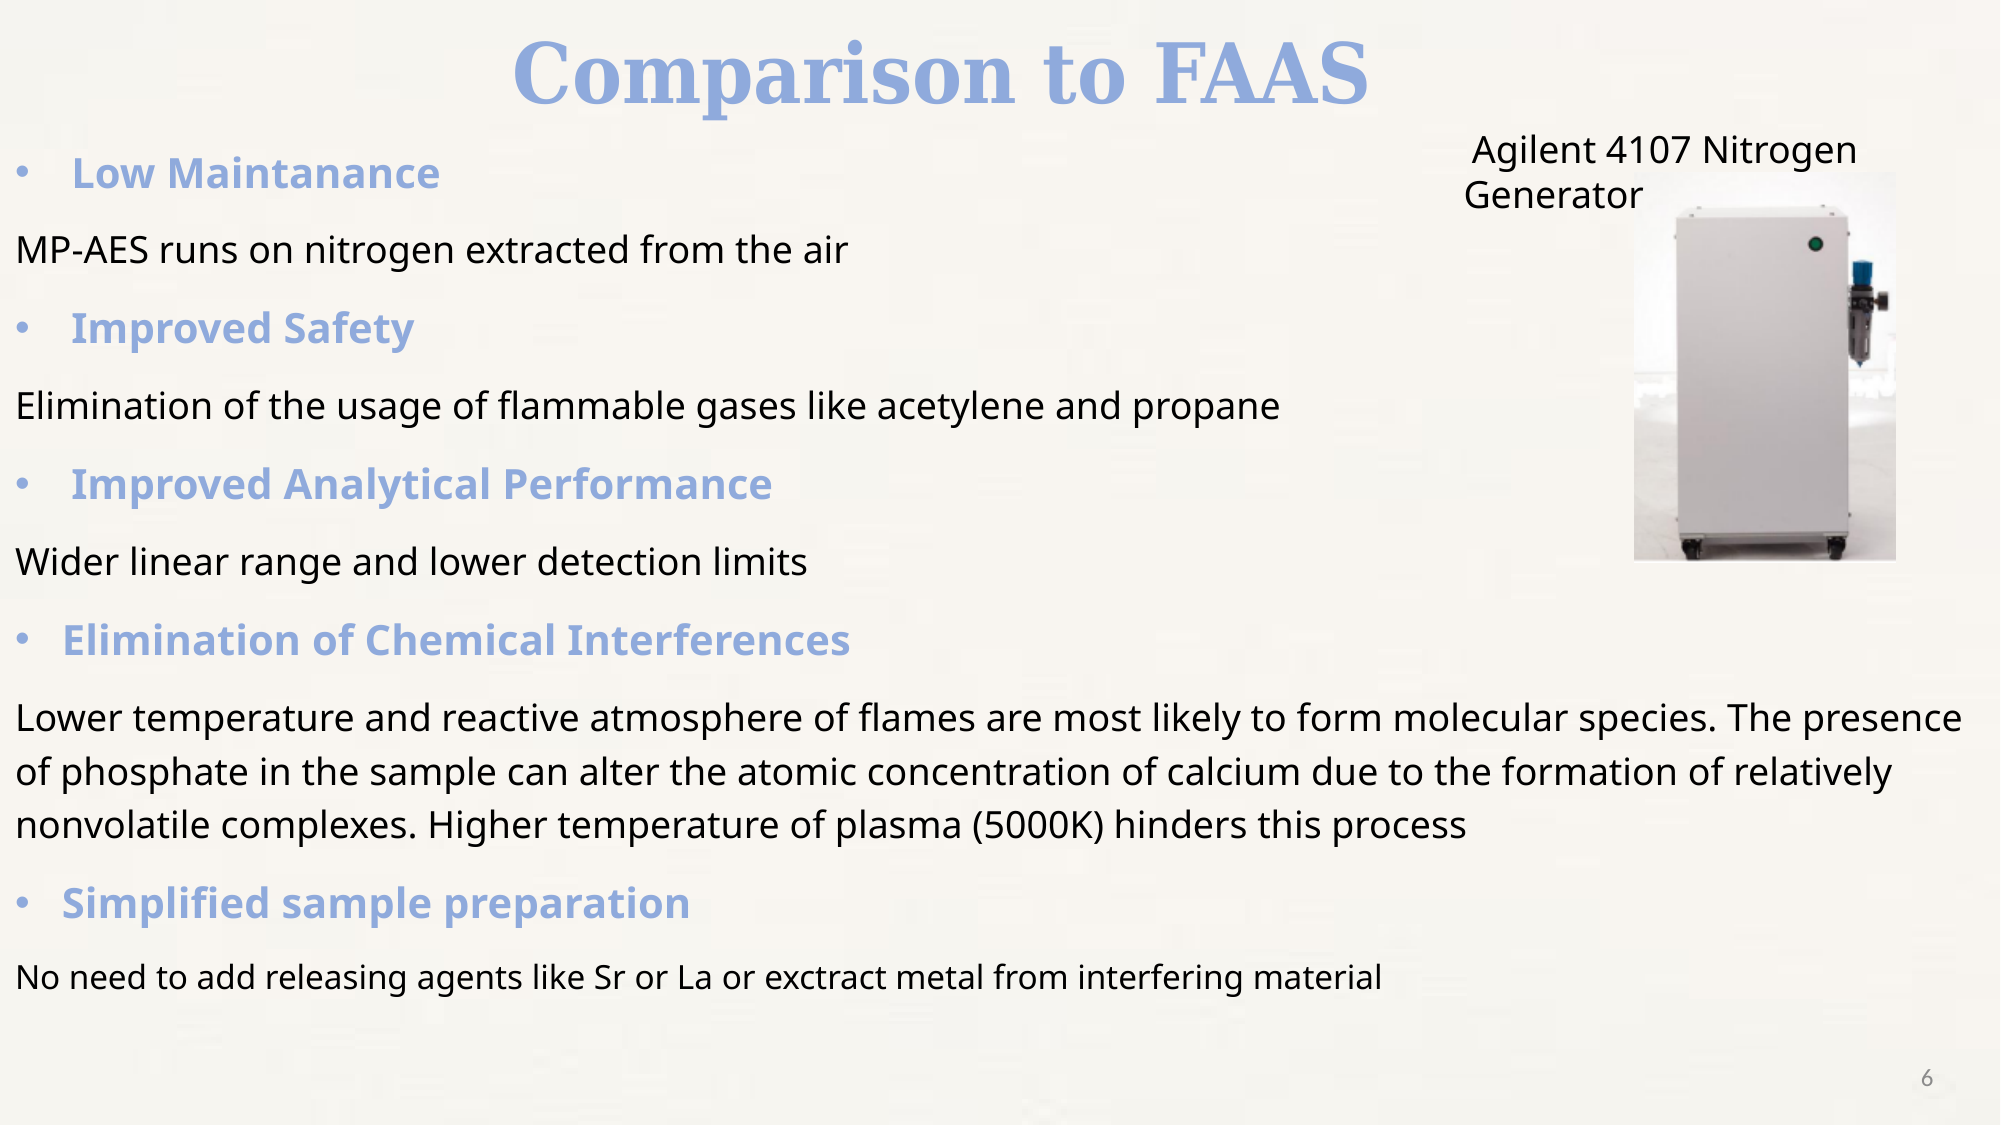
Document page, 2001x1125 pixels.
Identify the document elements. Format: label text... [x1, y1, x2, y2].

subtitle Low Maintanance MP-AES runs on nitrogen extracted from the air Improved Safety Elimination of the usage of flammable gases like acetylene and propane Improved Analytical Performance Wider linear range and lower detection limits Elimination of Chemical Interferences Lower temperature and reactive atmosphere of flames are most likely to form molecular species. The presence of phosphate in the sample can alter the atomic concentration of calcium due to the formation of relatively nonvolatile complexes. Higher temperature of plasma (5000K) hinders this process Simplified sample preparation No need to add releasing agents like Sr or La or exctract metal from interfering material [0, 128, 2000, 1107]
picture [1634, 172, 1896, 563]
text_box Agilent 4107 Nitrogen Generator [1448, 118, 2000, 224]
slide_number 6 [1498, 1046, 1949, 1107]
title Comparison to FAAS [192, 0, 1693, 128]
